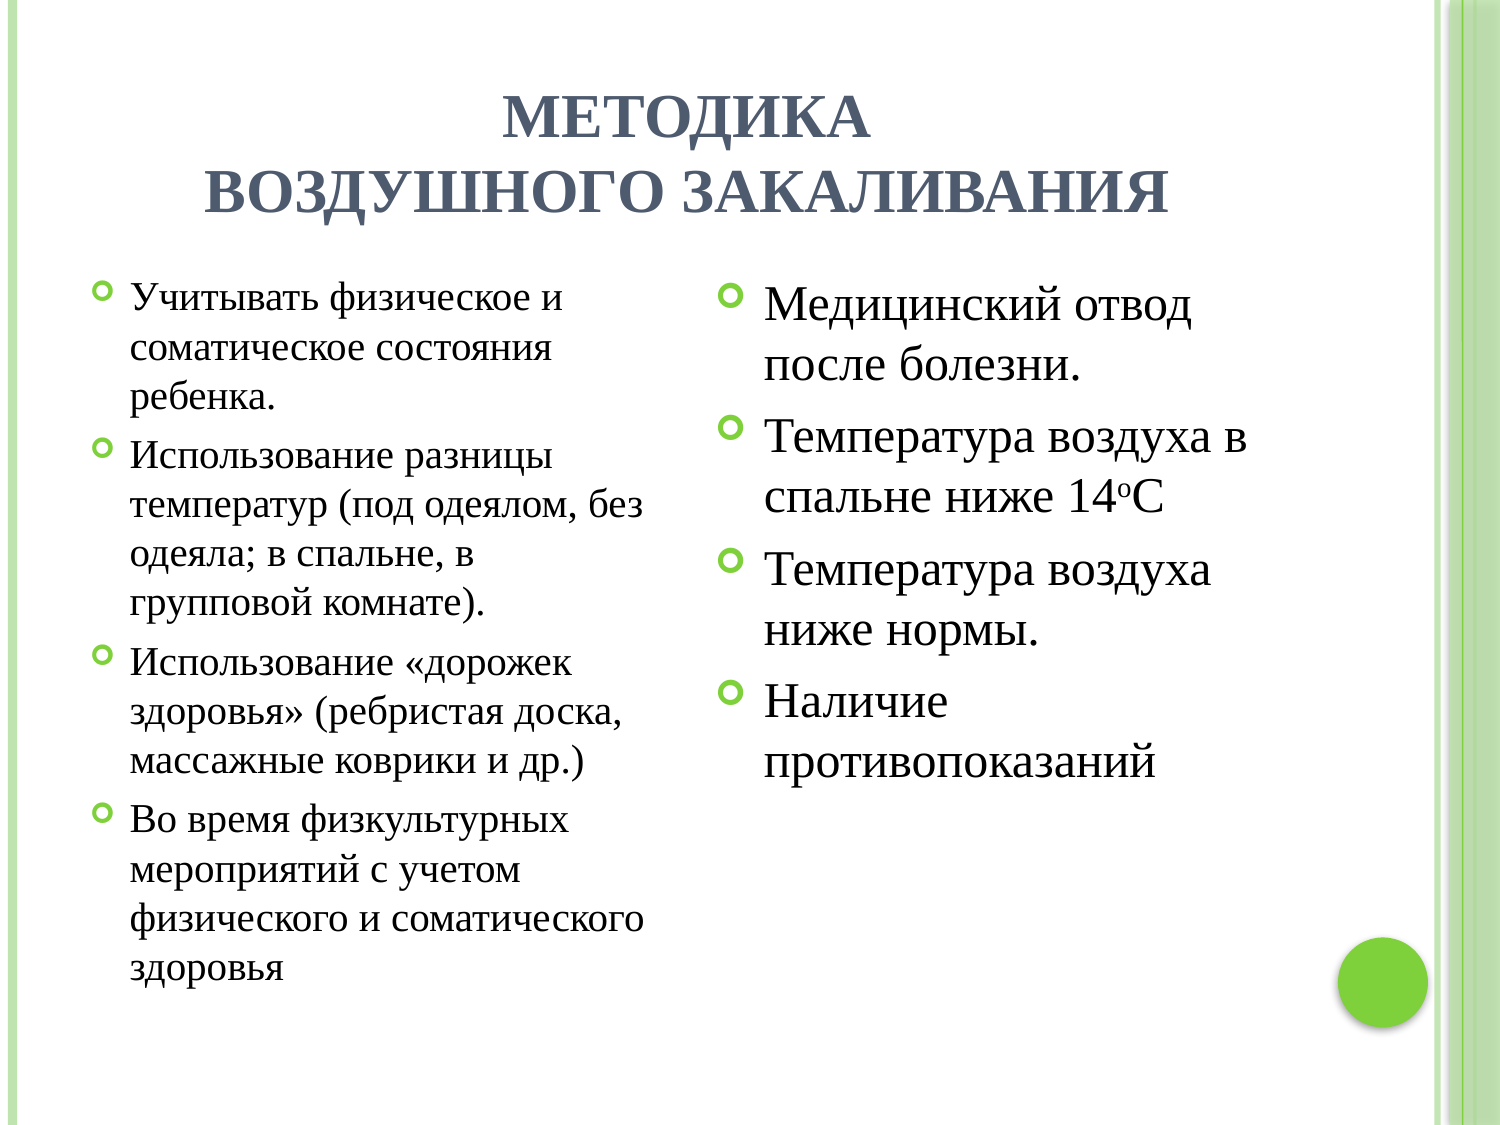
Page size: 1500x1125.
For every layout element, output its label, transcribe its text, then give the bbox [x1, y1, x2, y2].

title Методика воздушного закаливания [75, 45, 1300, 233]
list Учитывать физическое и соматическое состояния ребенка. Использование разницы температур (под одеялом, без одеяла; в спальне, в групповой комнате). Использование «дорожек здоровья» (ребристая доска, массажные коврики и др.) Во время физкультурных мероприятий с учетом физического и соматического здоровья [75, 262, 675, 1013]
list Медицинский отвод после болезни. Температура воздуха в спальне ниже 14oС Температура воздуха ниже нормы. Наличие противопоказаний [700, 262, 1301, 1013]
